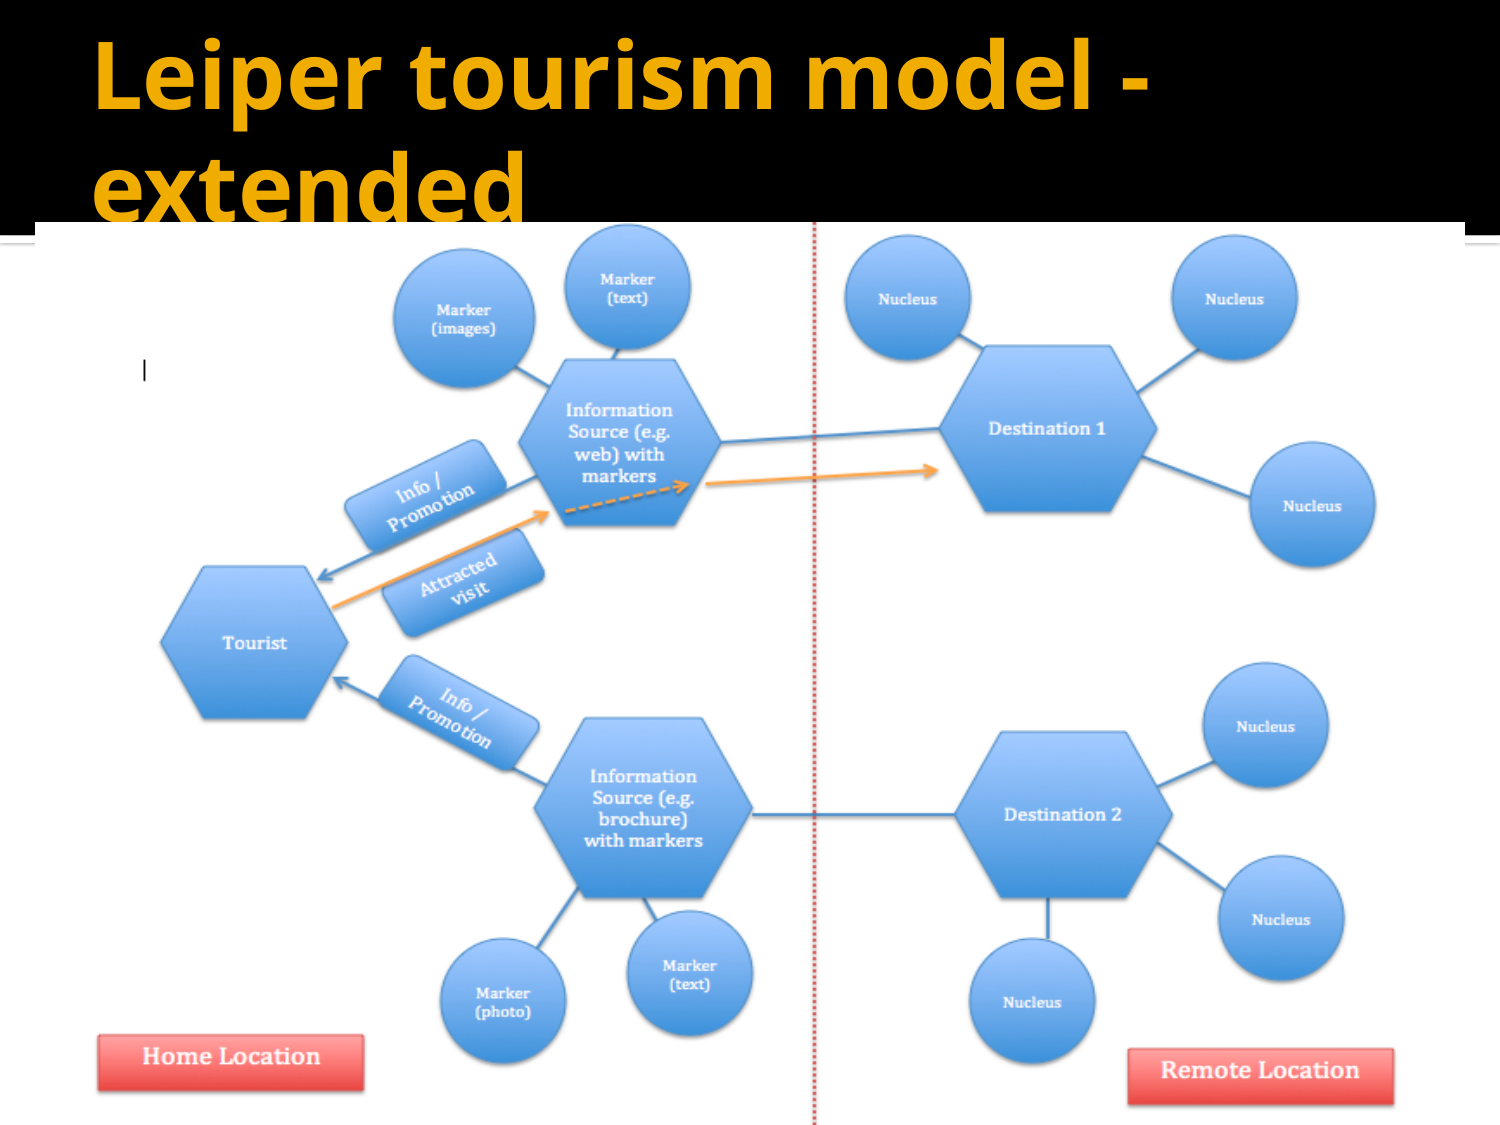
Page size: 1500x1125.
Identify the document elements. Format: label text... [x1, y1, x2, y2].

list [35, 222, 1465, 1125]
title Leiper tourism model - extended [75, 25, 1425, 221]
